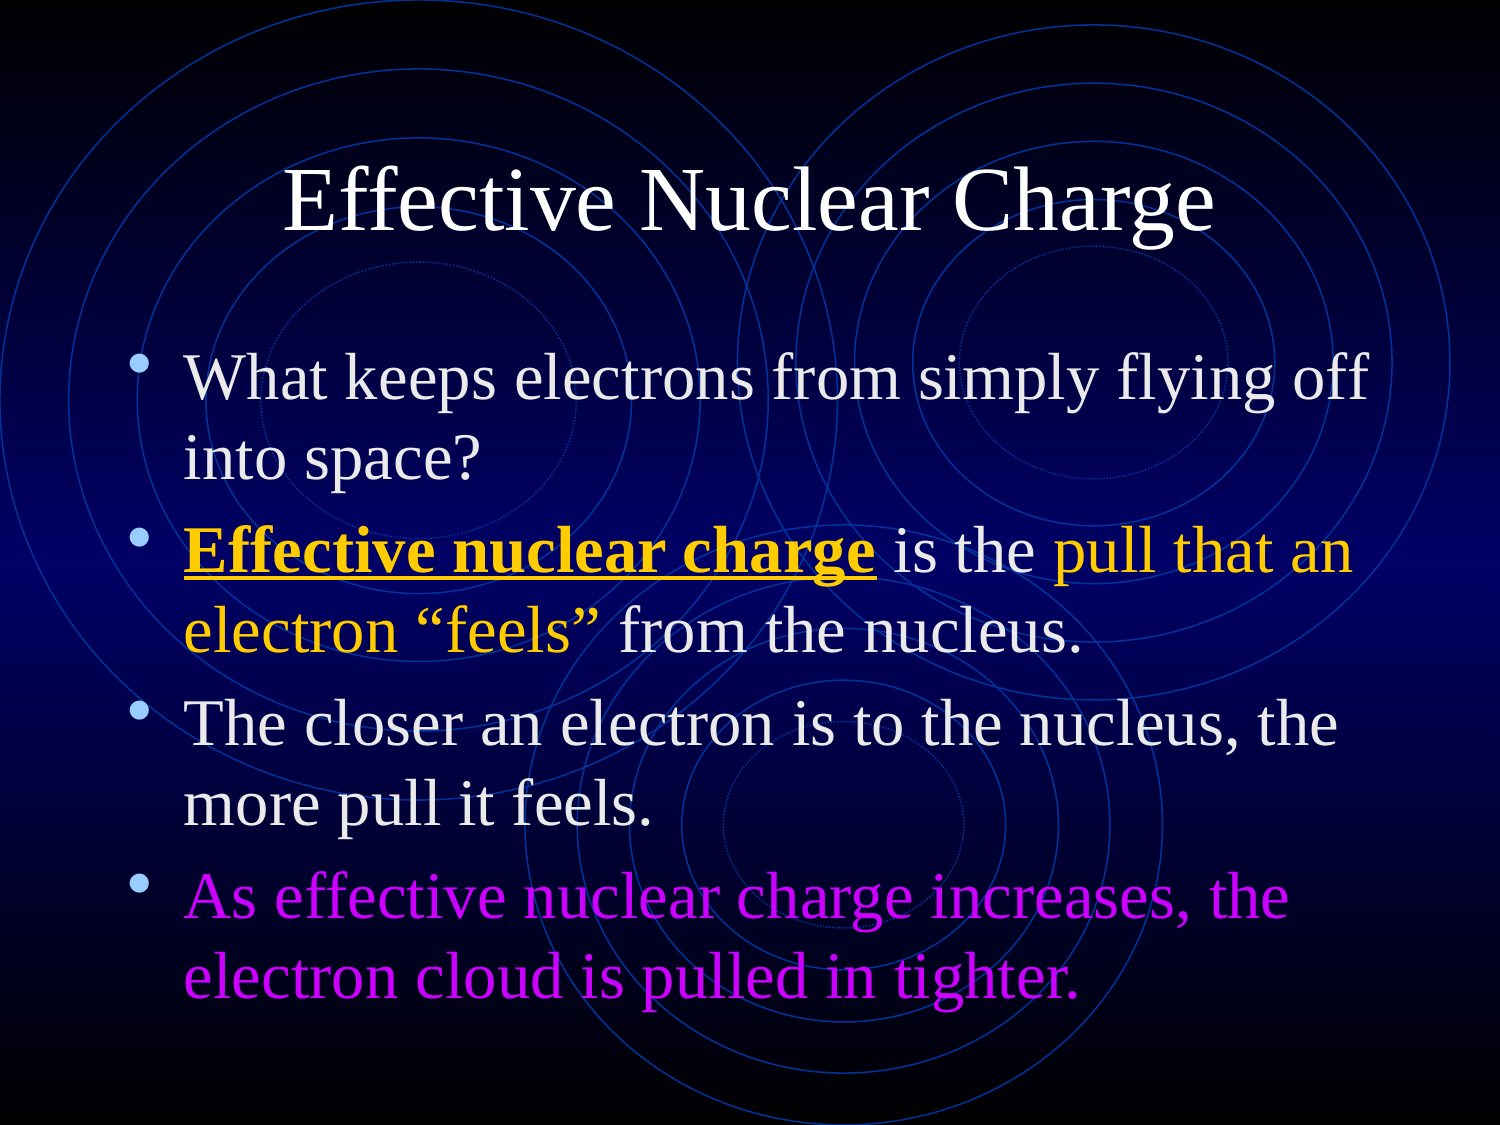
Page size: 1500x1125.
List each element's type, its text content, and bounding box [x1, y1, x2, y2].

title Effective Nuclear Charge [112, 99, 1388, 288]
list What keeps electrons from simply flying off into space? Effective nuclear charge is the pull that an electron “feels” from the nucleus. The closer an electron is to the nucleus, the more pull it feels. As effective nuclear charge increases, the electron cloud is pulled in tighter. [112, 324, 1388, 1063]
